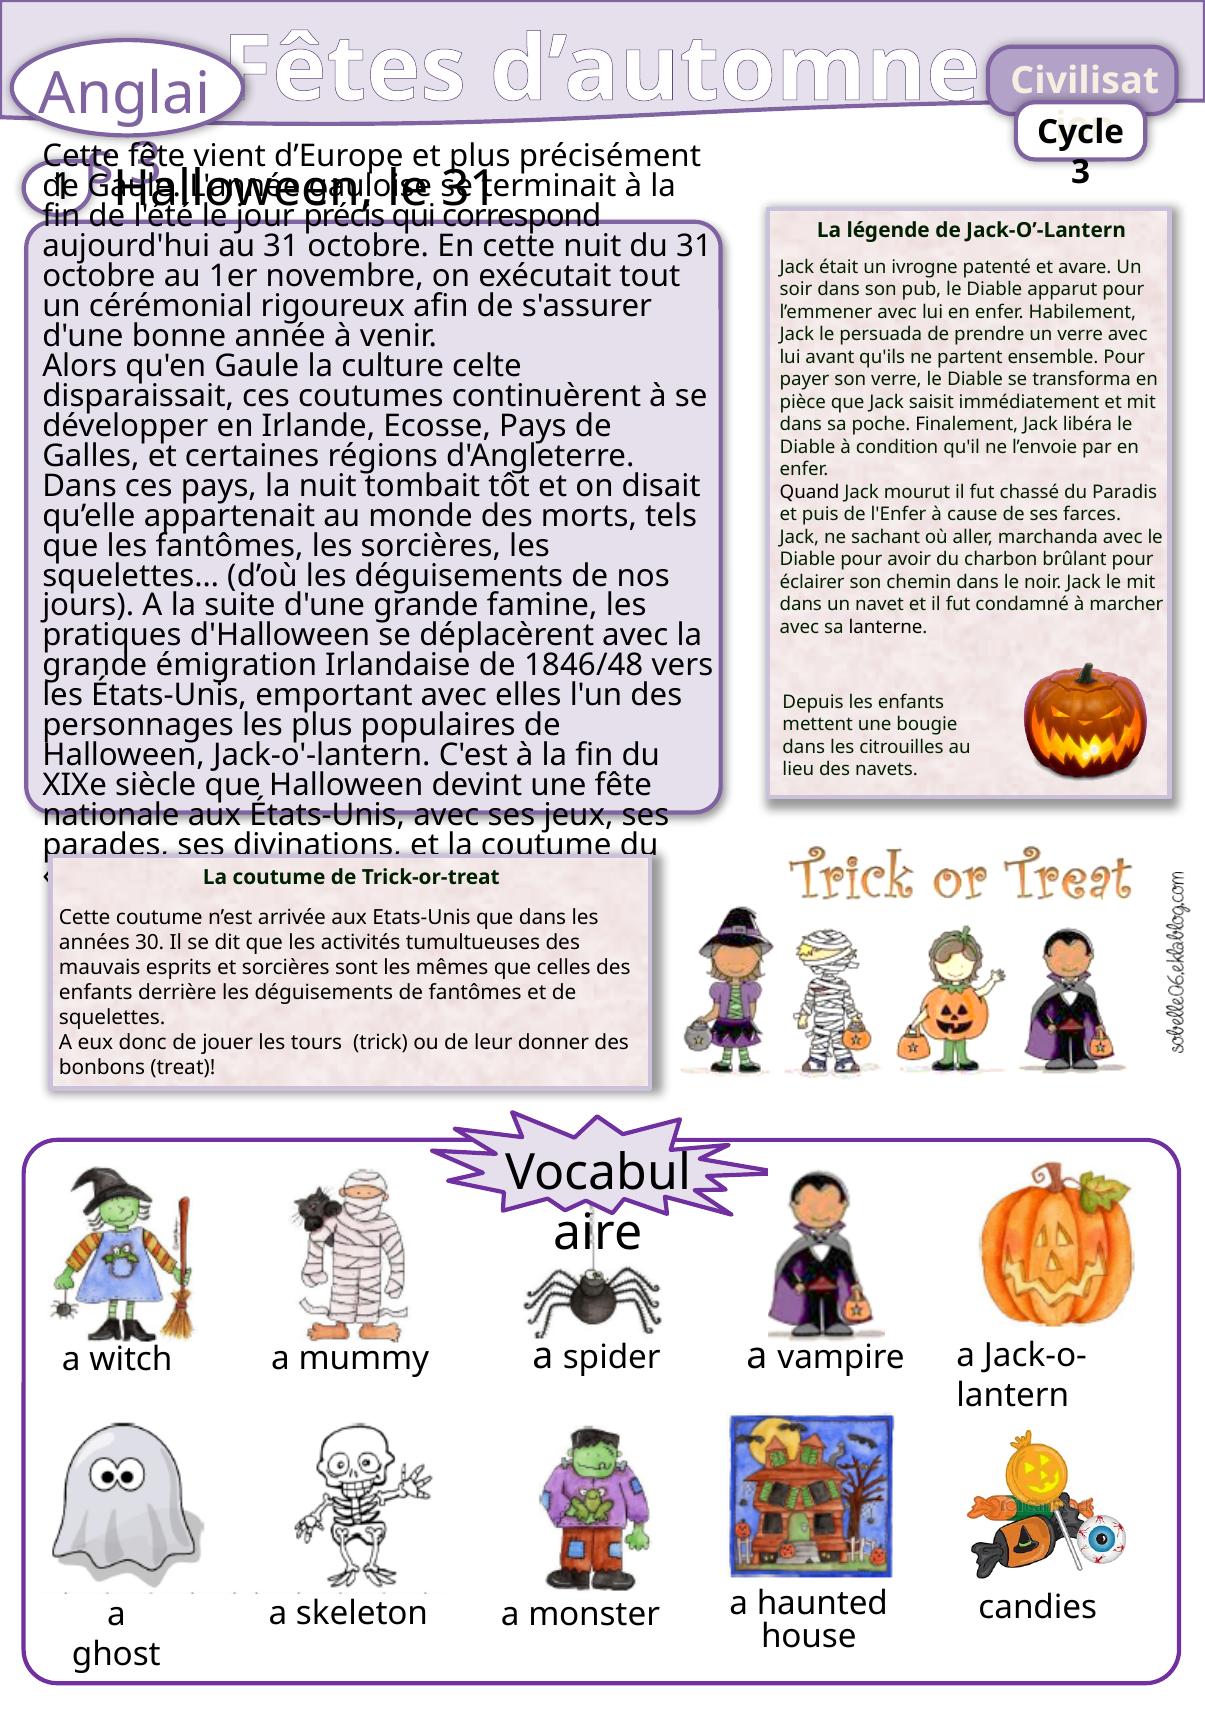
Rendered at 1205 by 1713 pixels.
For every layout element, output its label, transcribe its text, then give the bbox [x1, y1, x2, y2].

picture [1018, 658, 1151, 789]
text_box [429, 1148, 484, 1191]
text_box [21, 1137, 1182, 1686]
text_box [233, 65, 246, 110]
text_box [0, 0, 205, 120]
text_box a mummy [253, 1328, 447, 1384]
text_box a skeleton [252, 1601, 445, 1639]
text_box [510, 1110, 564, 1131]
text_box a ghost [45, 1603, 188, 1680]
picture [508, 1181, 670, 1345]
picture [968, 1160, 1146, 1330]
text_box Civilisation [990, 48, 1180, 153]
text_box [999, 44, 1166, 48]
picture [967, 1429, 1126, 1579]
text_box Fêtes d’automne [205, 0, 998, 127]
text_box [713, 1158, 766, 1192]
text_box Cette fête vient d’Europe et plus précisément de Gaule. L'année gauloise se terminait à la fin de l'été le jour précis qui correspond aujourd'hui au 31 octobre. En cette nuit du 31 octobre au 1er novembre, on exécutait tout un cérémonial rigoureux afin de s'assurer d'une bonne année à venir. Alors qu'en Gaule la culture celte disparaissait, ces coutumes continuèrent à se développer en Irlande, Ecosse, Pays de Galles, et certaines régions d'Angleterre. Dans ces pays, la nuit tombait tôt et on disait qu’elle appartenait au monde des morts, tels que les fantômes, les sorcières, les squelettes… (d’où les déguisements de nos jours). A la suite d'une grande famine, les pratiques d'Halloween se déplacèrent avec la grande émigration Irlandaise de 1846/48 vers les États-Unis, emportant avec elles l'un des personnages les plus populaires de Halloween, Jack-o'-lantern. C'est à la fin du XIXe siècle que Halloween devint une fête nationale aux États-Unis, avec ses jeux, ses parades, ses divinations, et la coutume du « Trick-or-treat ». [30, 135, 721, 899]
text_box a monster [484, 1584, 677, 1640]
text_box Depuis les enfants mettent une bougie dans les citrouilles au lieu des navets. [767, 682, 1013, 787]
picture [671, 844, 1135, 1081]
text_box La légende de Jack-O’-Lantern Jack était un ivrogne patenté et avare. Un soir dans son pub, le Diable apparut pour l’emmener avec lui en enfer. Habilement, Jack le persuada de prendre un verre avec lui avant qu'ils ne partent ensemble. Pour payer son verre, le Diable se transforma en pièce que Jack saisit immédiatement et mit dans sa poche. Finalement, Jack libéra le Diable à condition qu'il ne l’envoie par en enfer. Quand Jack mourut il fut chassé du Paradis et puis de l'Enfer à cause de ses farces. Jack, ne sachant où aller, marchanda avec le Diable pour avoir du charbon brûlant pour éclairer son chemin dans le noir. Jack le mit dans un navet et il fut condamné à marcher avec sa lanterne. [767, 209, 1170, 645]
text_box [9, 71, 16, 104]
text_box Vocabulaire [484, 1131, 713, 1267]
picture [519, 1423, 660, 1594]
text_box La coutume de Trick-or-treat Cette coutume n’est arrivée aux Etats-Unis que dans les années 30. Il se dit que les activités tumultueuses des mauvais esprits et sorcières sont les mêmes que celles des enfants derrière les déguisements de fantômes et de squelettes. A eux donc de jouer les tours (trick) ou de leur donner des bonbons (treat)! [47, 856, 650, 1086]
text_box a Jack-o-lantern [941, 1325, 1176, 1421]
picture [42, 1159, 234, 1345]
text_box [713, 1142, 731, 1155]
picture [725, 1411, 900, 1584]
text_box a haunted house [712, 1582, 906, 1661]
text_box [24, 230, 30, 804]
text_box [63, 38, 192, 46]
text_box a vampire [729, 1323, 922, 1384]
picture [768, 1167, 885, 1346]
text_box [578, 1114, 622, 1131]
text_box [48, 854, 652, 1091]
text_box candies [941, 1578, 1134, 1633]
picture [37, 1416, 445, 1594]
text_box [766, 207, 1172, 799]
text_box Cycle 3 [1015, 102, 1146, 199]
text_box [985, 56, 990, 104]
picture [1151, 853, 1205, 1070]
text_box Anglais 3 [16, 46, 233, 204]
text_box [626, 1117, 682, 1131]
text_box [998, 0, 1205, 103]
text_box a spider [500, 1323, 693, 1384]
picture [274, 1151, 423, 1350]
text_box [452, 1126, 491, 1150]
text_box a witch [47, 1353, 189, 1385]
text_box [713, 1199, 734, 1217]
